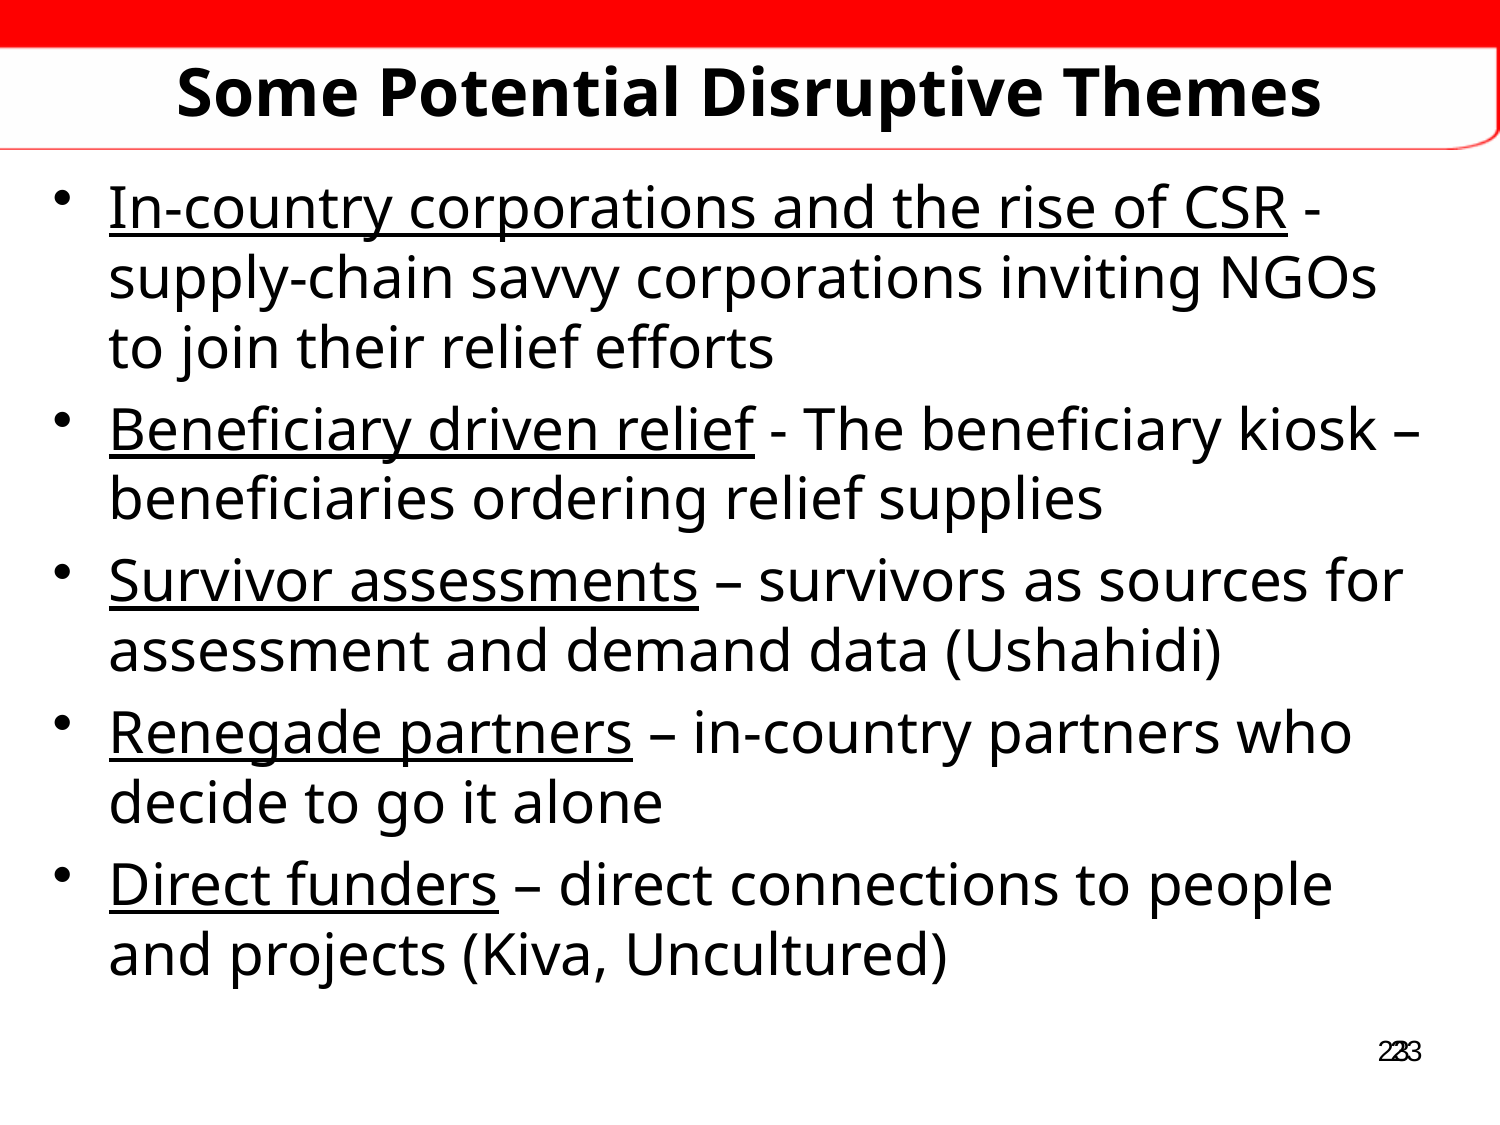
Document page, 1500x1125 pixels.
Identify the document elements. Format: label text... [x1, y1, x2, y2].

list In-country corporations and the rise of CSR - supply-chain savvy corporations inviting NGOs to join their relief efforts Beneficiary driven relief - The beneficiary kiosk – beneficiaries ordering relief supplies Survivor assessments – survivors as sources for assessment and demand data (Ushahidi) Renegade partners – in-country partners who decide to go it alone Direct funders – direct connections to people and projects (Kiva, Uncultured) [37, 162, 1463, 993]
title Some Potential Disruptive Themes [49, 0, 1451, 138]
slide_number 23 [1074, 1024, 1426, 1103]
text_box 23 [1237, 1025, 1438, 1104]
picture [0, 0, 1500, 150]
